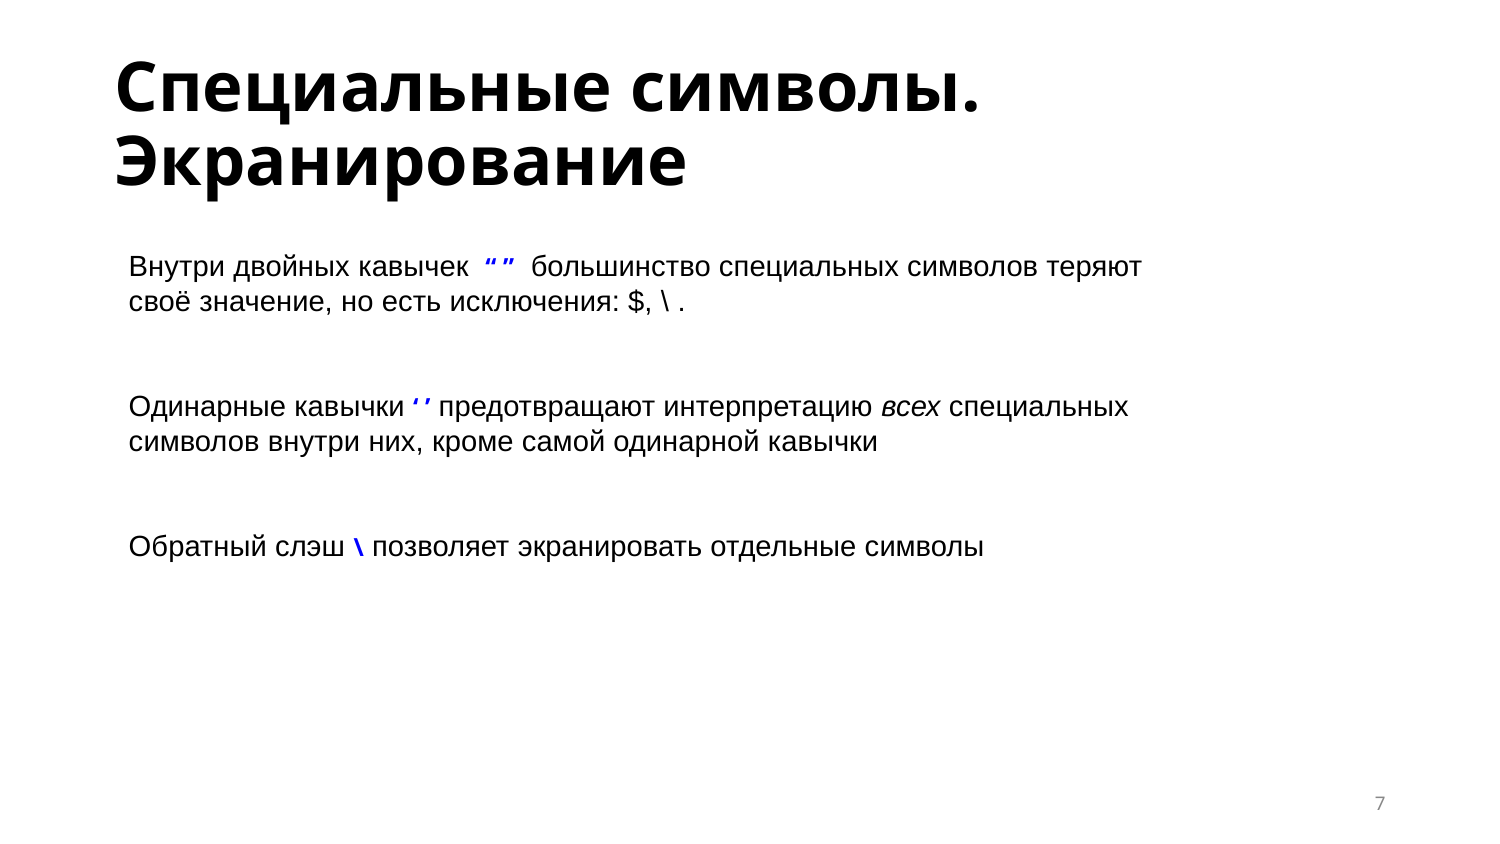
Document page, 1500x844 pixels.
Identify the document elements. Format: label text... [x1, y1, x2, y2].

title Специальные символы. Экранирование [103, 44, 1397, 208]
slide_number ‹#› [1059, 782, 1397, 827]
text_box Внутри двойных кавычек “ ” большинство специальных символов теряют своё значение, но есть исключения: $, \ . Одинарные кавычки ‘ ’ предотвращают интерпретацию всех специальных символов внутри них, кроме самой одинарной кавычки Обратный слэш \ позволяет экранировать отдельные символы [113, 232, 1175, 752]
